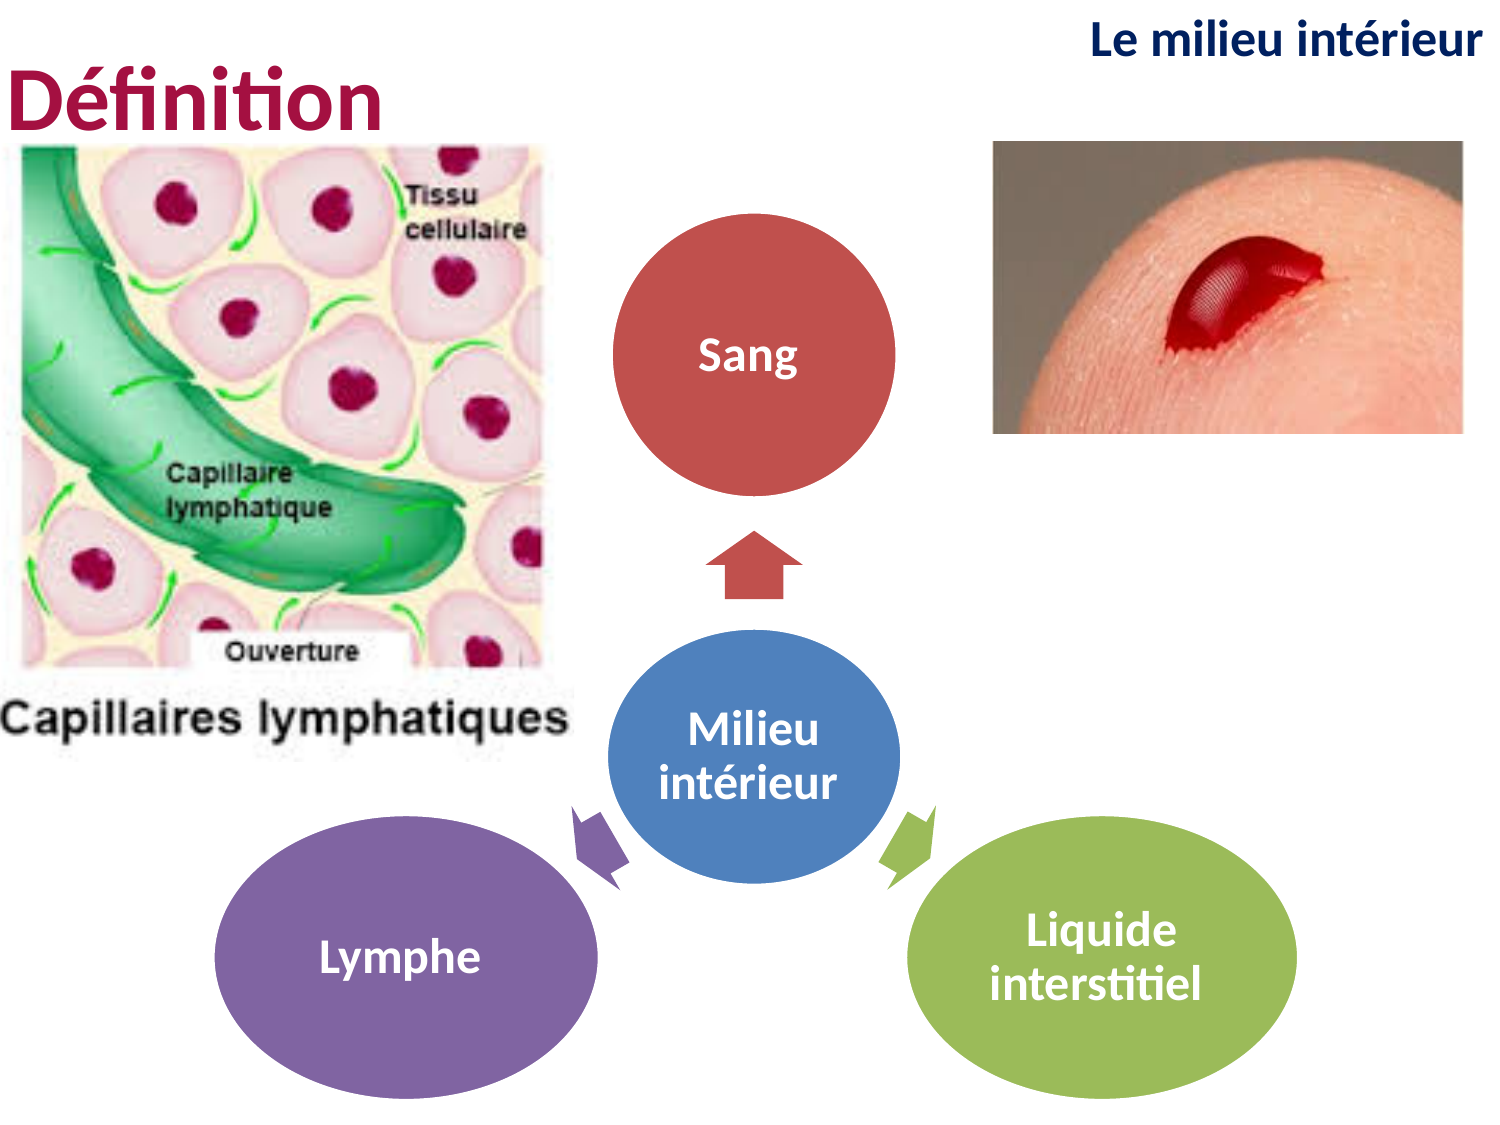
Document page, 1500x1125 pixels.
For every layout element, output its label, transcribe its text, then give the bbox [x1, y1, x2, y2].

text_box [23, 210, 1489, 1102]
title Définition [0, 0, 882, 188]
picture [992, 141, 1466, 434]
picture [0, 143, 575, 762]
text_box Le milieu intérieur [149, 0, 1500, 129]
